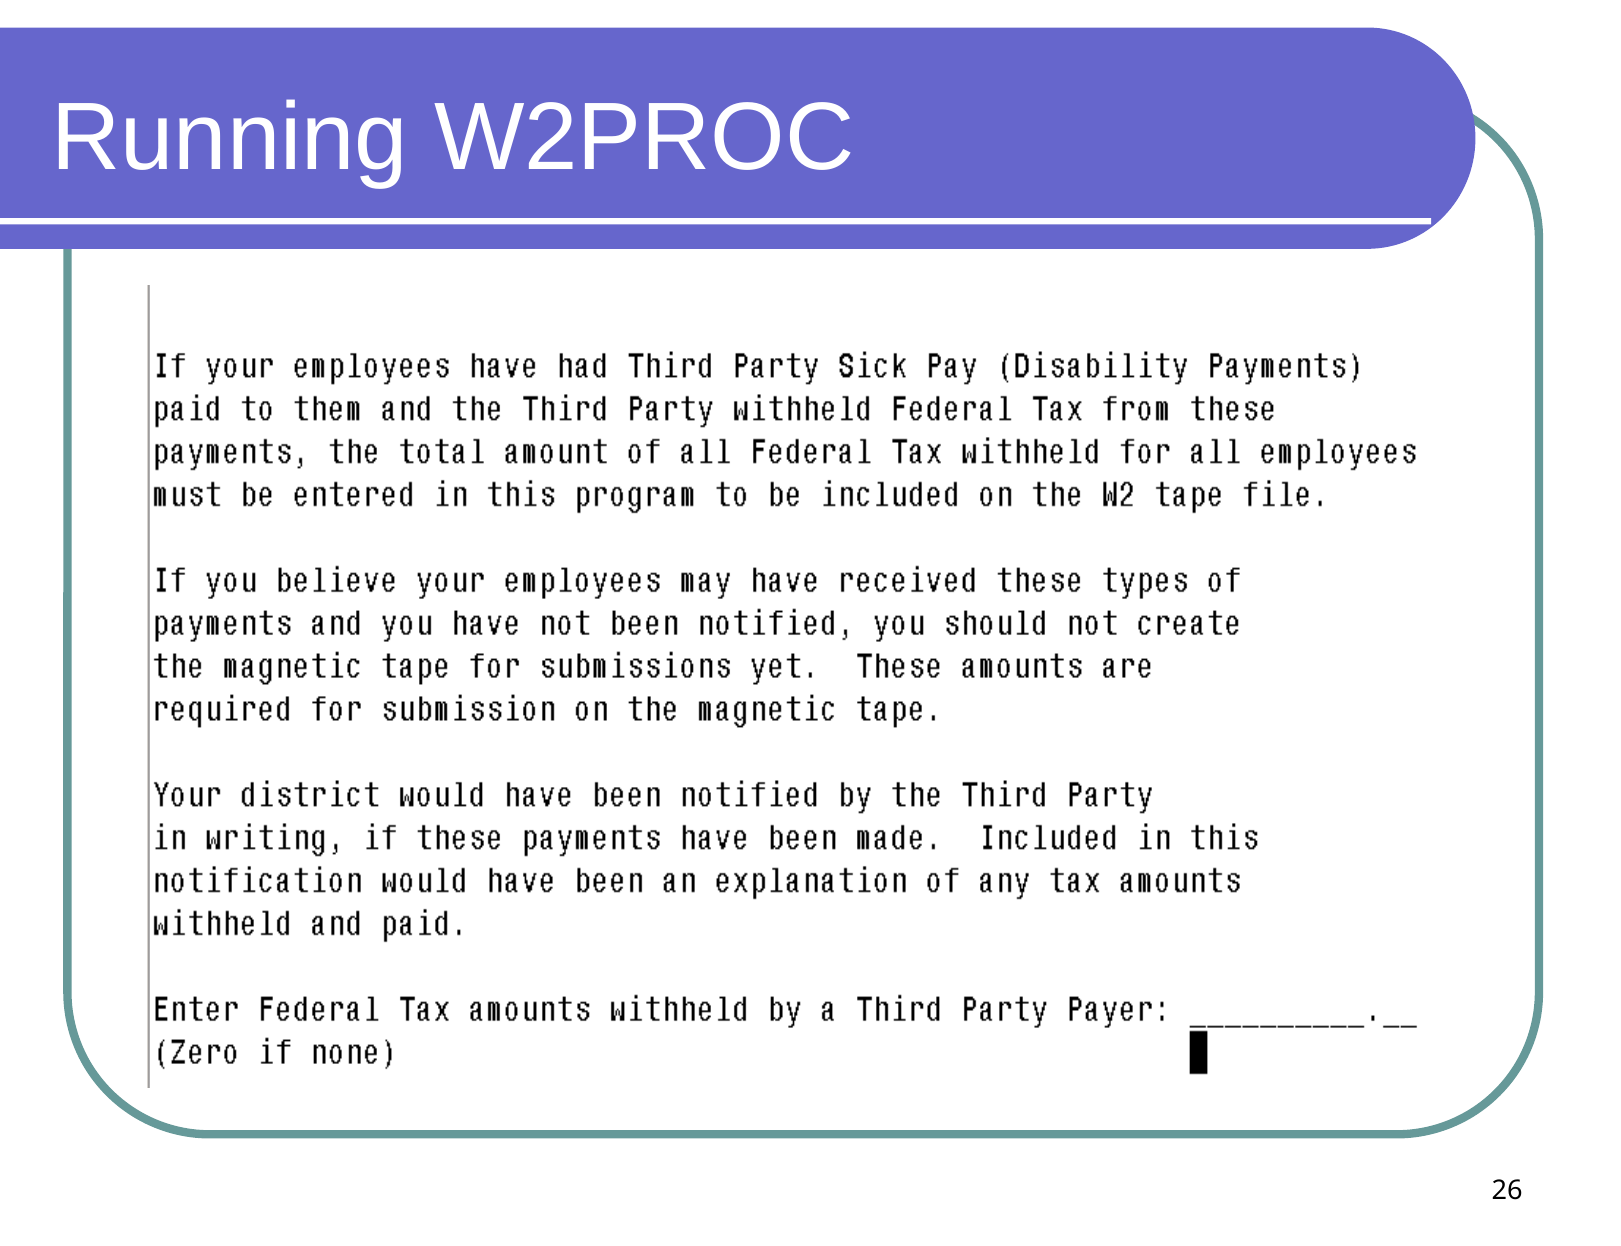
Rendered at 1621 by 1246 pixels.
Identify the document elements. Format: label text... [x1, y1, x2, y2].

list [147, 284, 1461, 1088]
title Running W2PROC [34, 47, 1456, 214]
slide_number 26 [1160, 1134, 1540, 1218]
